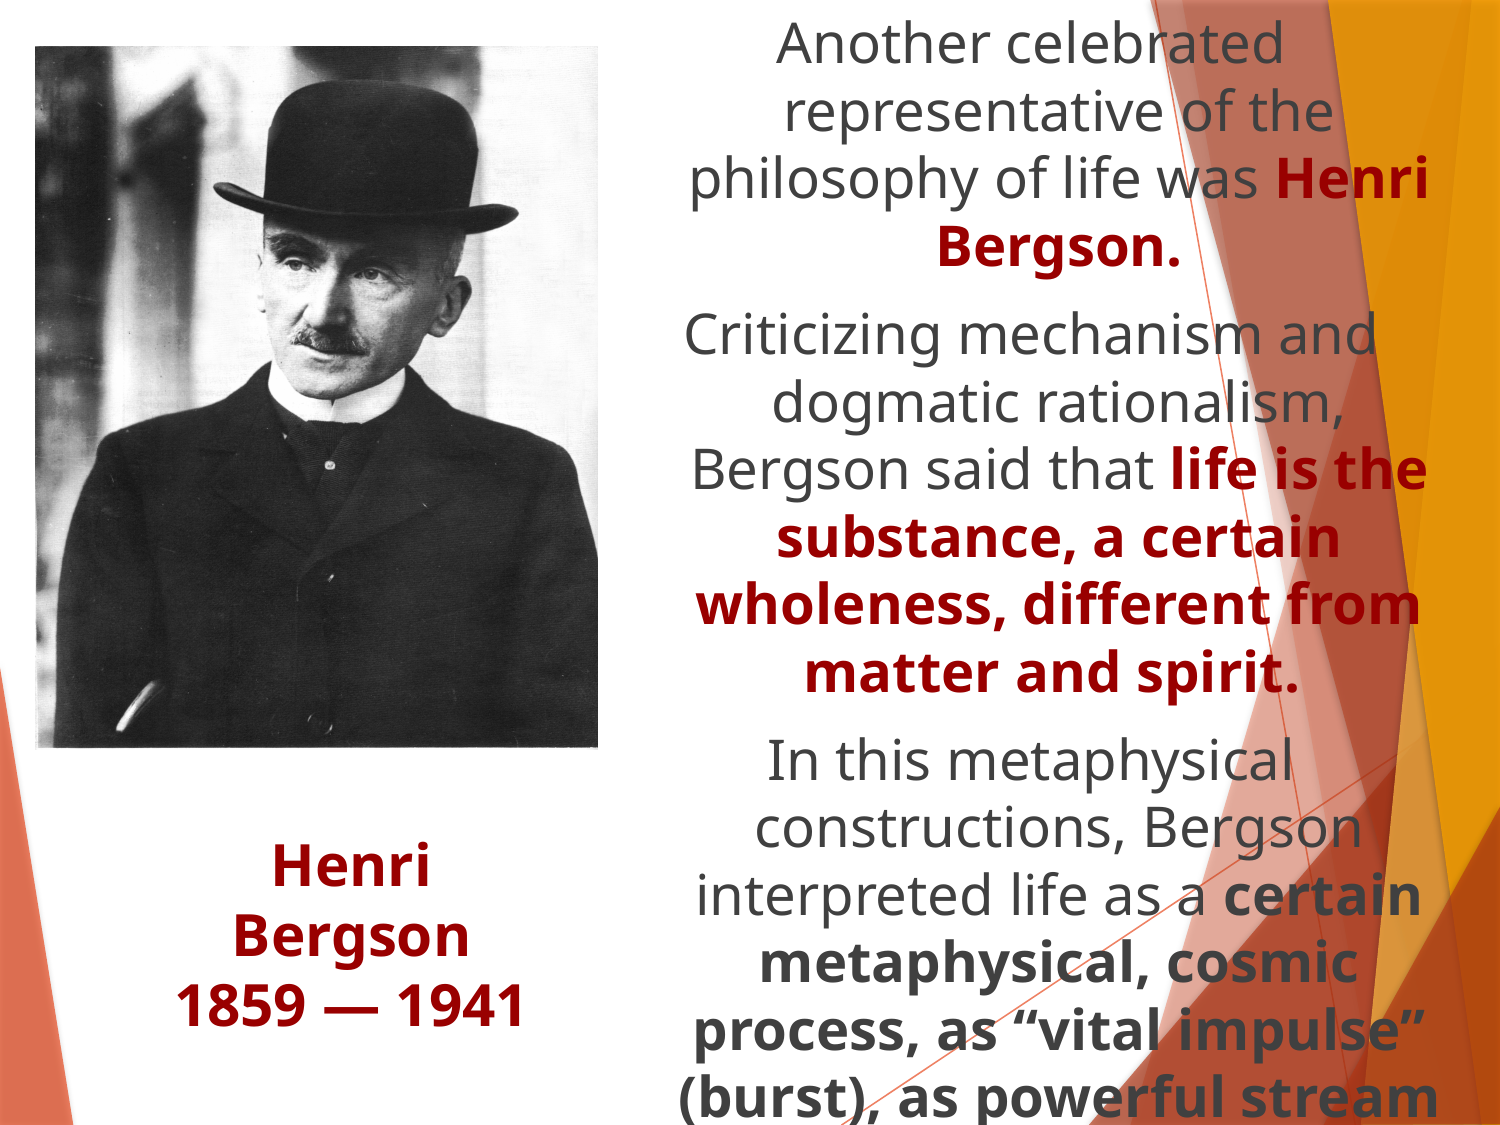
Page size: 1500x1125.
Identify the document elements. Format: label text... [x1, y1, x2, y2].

list Another celebrated representative of the philosophy of life was Henri Bergson. Criticizing mechanism and dogmatic rationalism, Bergson said that life is the substance, a certain wholeness, different from matter and spirit. In this metaphysical constructions, Bergson interpreted life as a certain metaphysical, cosmic process, as “vital impulse” (burst), as powerful stream of creative forming. [597, 0, 1465, 1079]
picture [34, 46, 599, 751]
text_box Henri Bergson 1859 — 1941 [128, 820, 575, 1045]
